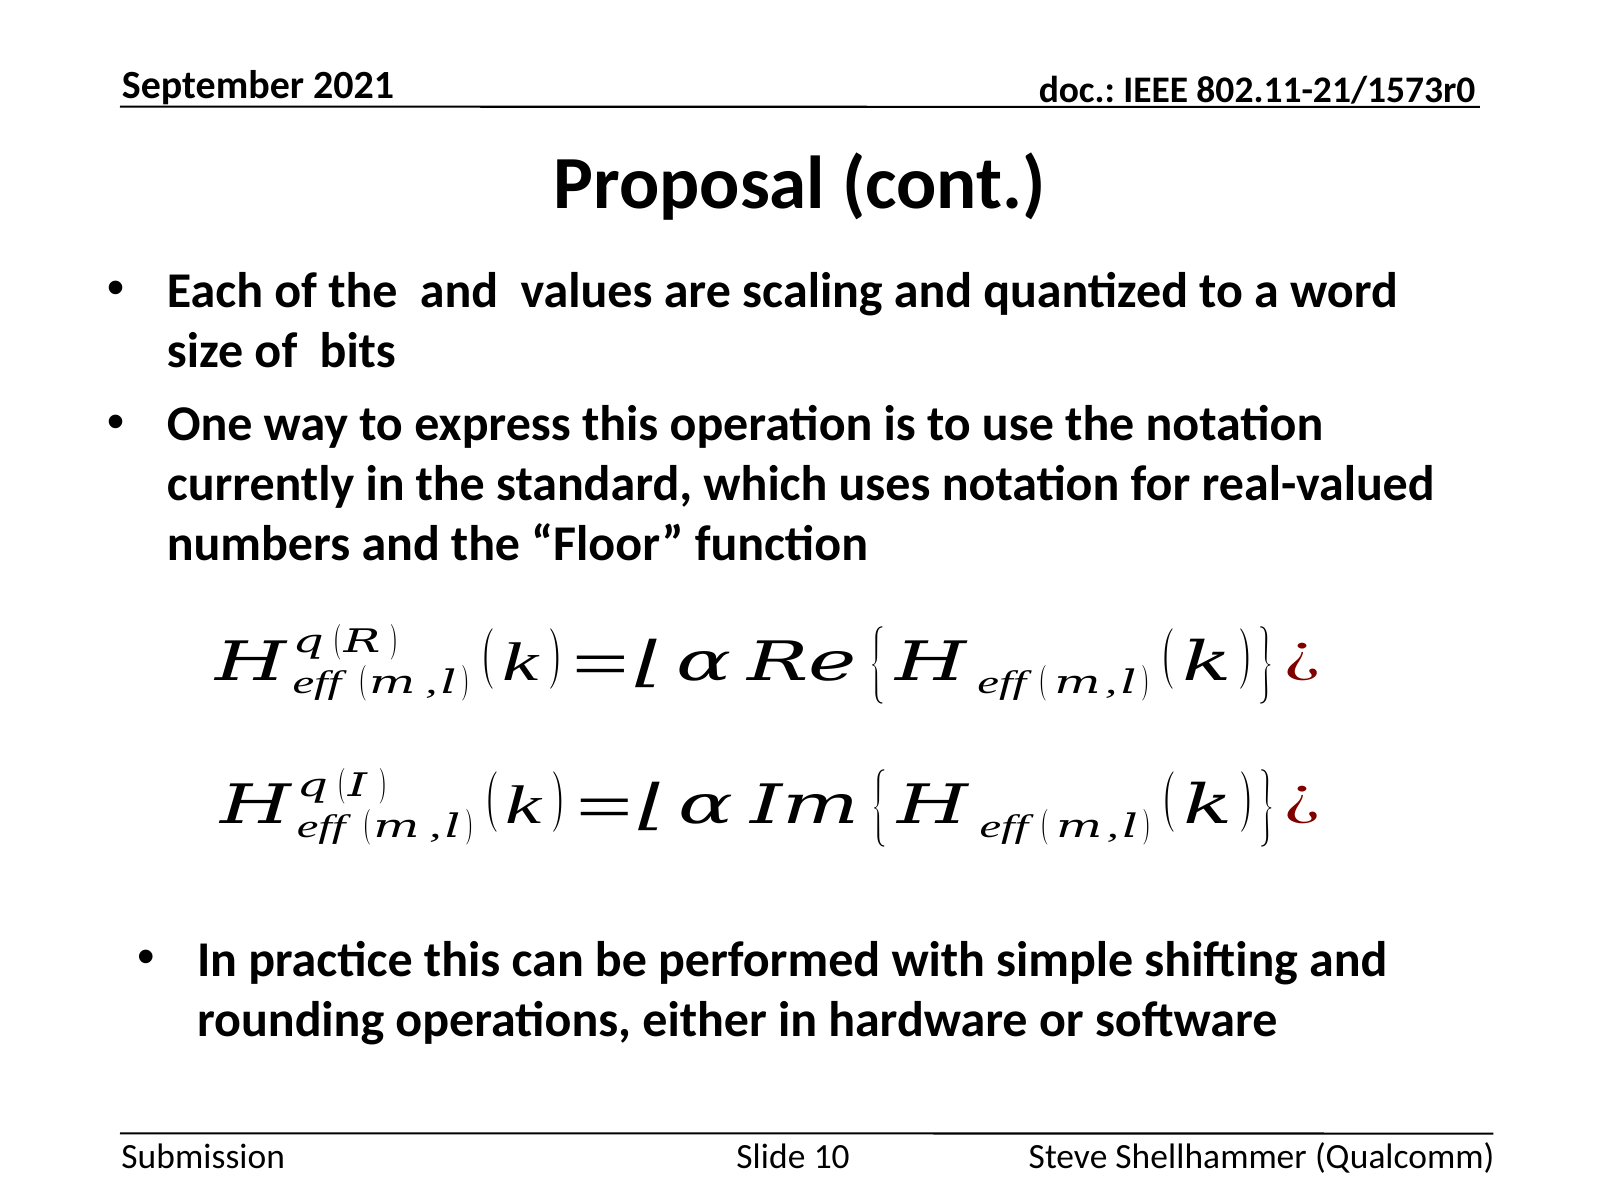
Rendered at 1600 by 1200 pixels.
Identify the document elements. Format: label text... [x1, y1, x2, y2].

slide_number Slide 10 [733, 1132, 854, 1197]
title Proposal (cont.) [119, 119, 1480, 238]
footer Steve Shellhammer (Qualcomm) [937, 1132, 1495, 1174]
text_box In practice this can be performed with simple shifting and rounding operations, either in hardware or software [121, 918, 1482, 1053]
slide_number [121, 58, 451, 107]
